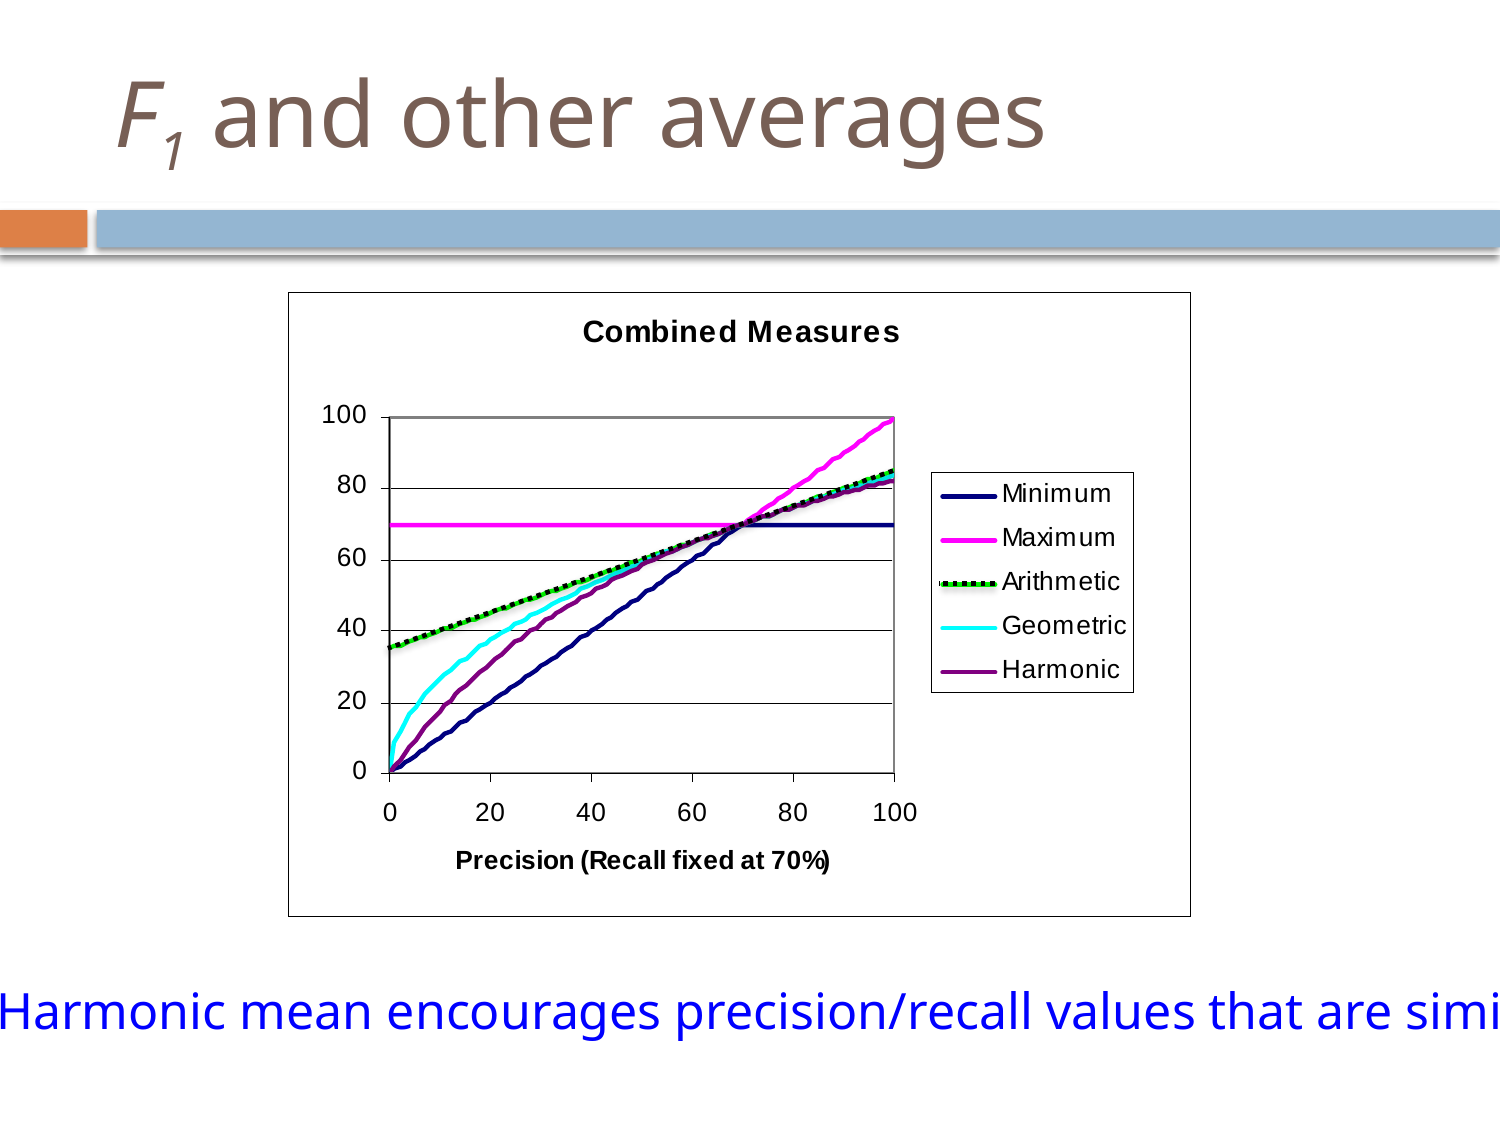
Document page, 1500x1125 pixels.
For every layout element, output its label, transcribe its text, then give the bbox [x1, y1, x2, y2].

text_box Harmonic mean encourages precision/recall values that are similar! [0, 971, 1500, 1047]
title F1 and other averages [99, 37, 1438, 200]
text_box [277, 280, 1204, 928]
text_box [387, 470, 894, 649]
